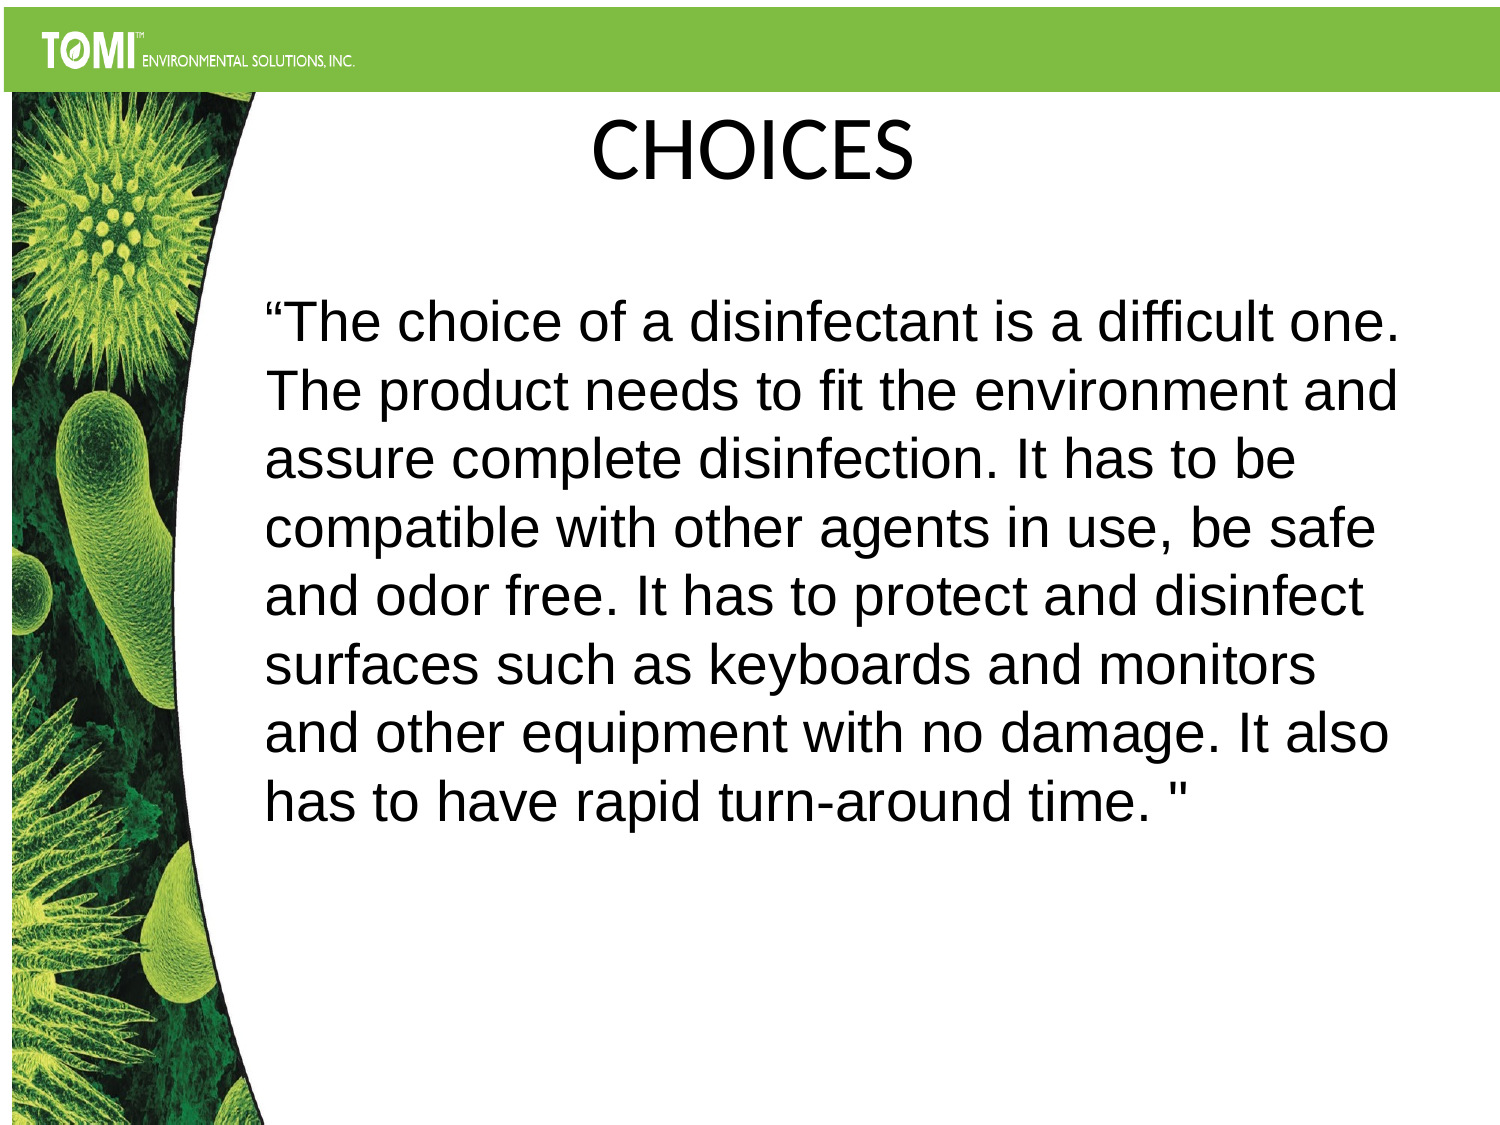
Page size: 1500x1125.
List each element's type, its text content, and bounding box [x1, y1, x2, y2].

title CHOICES [271, 99, 1429, 187]
picture [3, 6, 1500, 1125]
list “The choice of a disinfectant is a difficult one. The product needs to fit the environment and assure complete disinfection. It has to be compatible with other agents in use, be safe and odor free. It has to protect and disinfect surfaces such as keyboards and monitors and other equipment with no damage. It also has to have rapid turn-around time. " [271, 187, 1438, 905]
